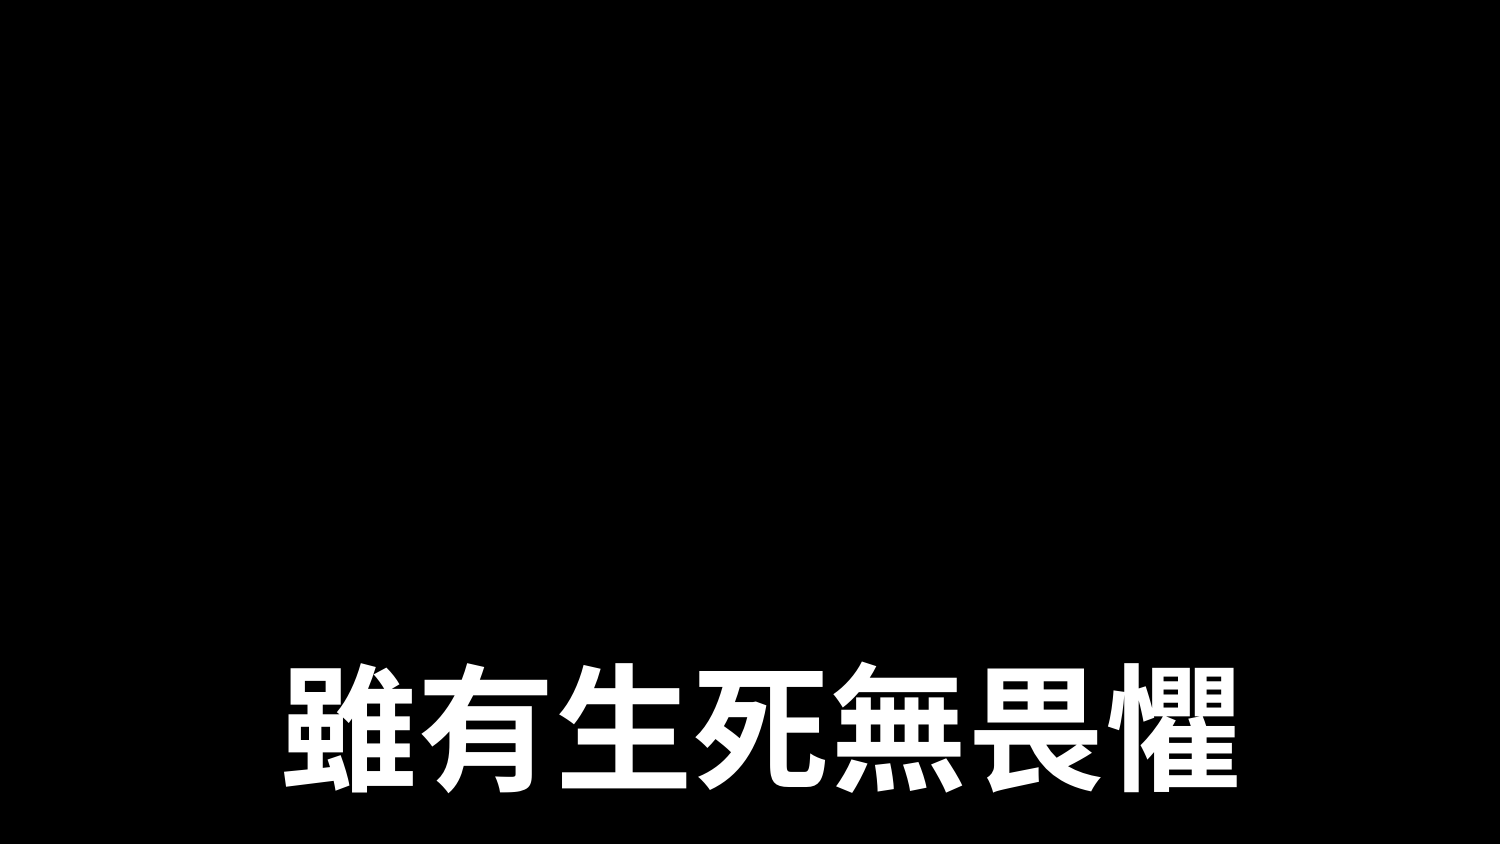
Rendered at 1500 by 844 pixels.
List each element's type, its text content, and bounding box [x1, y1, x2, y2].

title 雖有生死無畏懼 [123, 634, 1399, 816]
